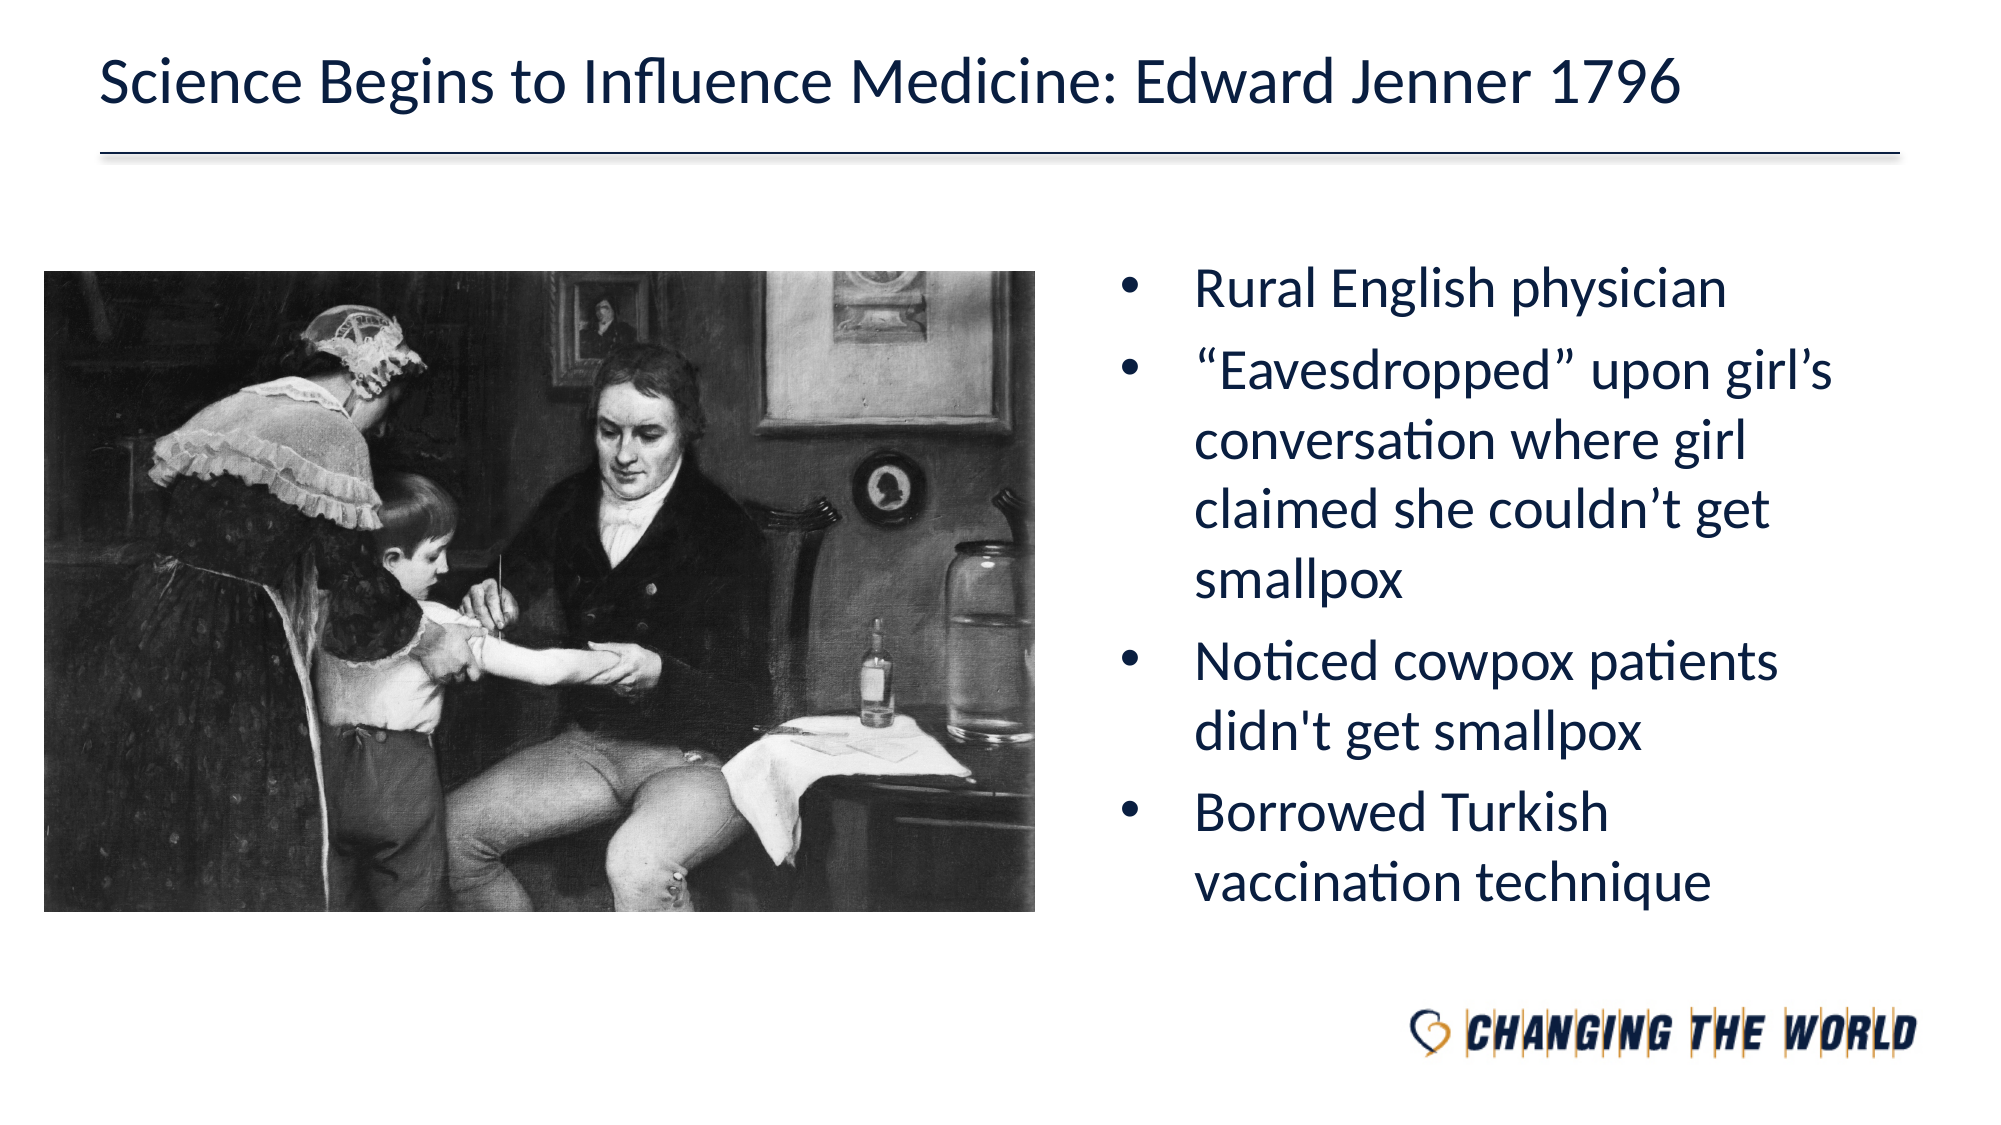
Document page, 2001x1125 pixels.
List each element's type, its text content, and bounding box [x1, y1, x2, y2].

list Rural English physician “Eavesdropped” upon girl’s conversation where girl claimed she couldn’t get smallpox Noticed cowpox patients didn't get smallpox Borrowed Turkish vaccination technique [1100, 239, 1909, 982]
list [44, 269, 1035, 915]
title Science Begins to Influence Medicine: Edward Jenner 1796 [0, 0, 2000, 154]
picture [1400, 999, 1931, 1067]
